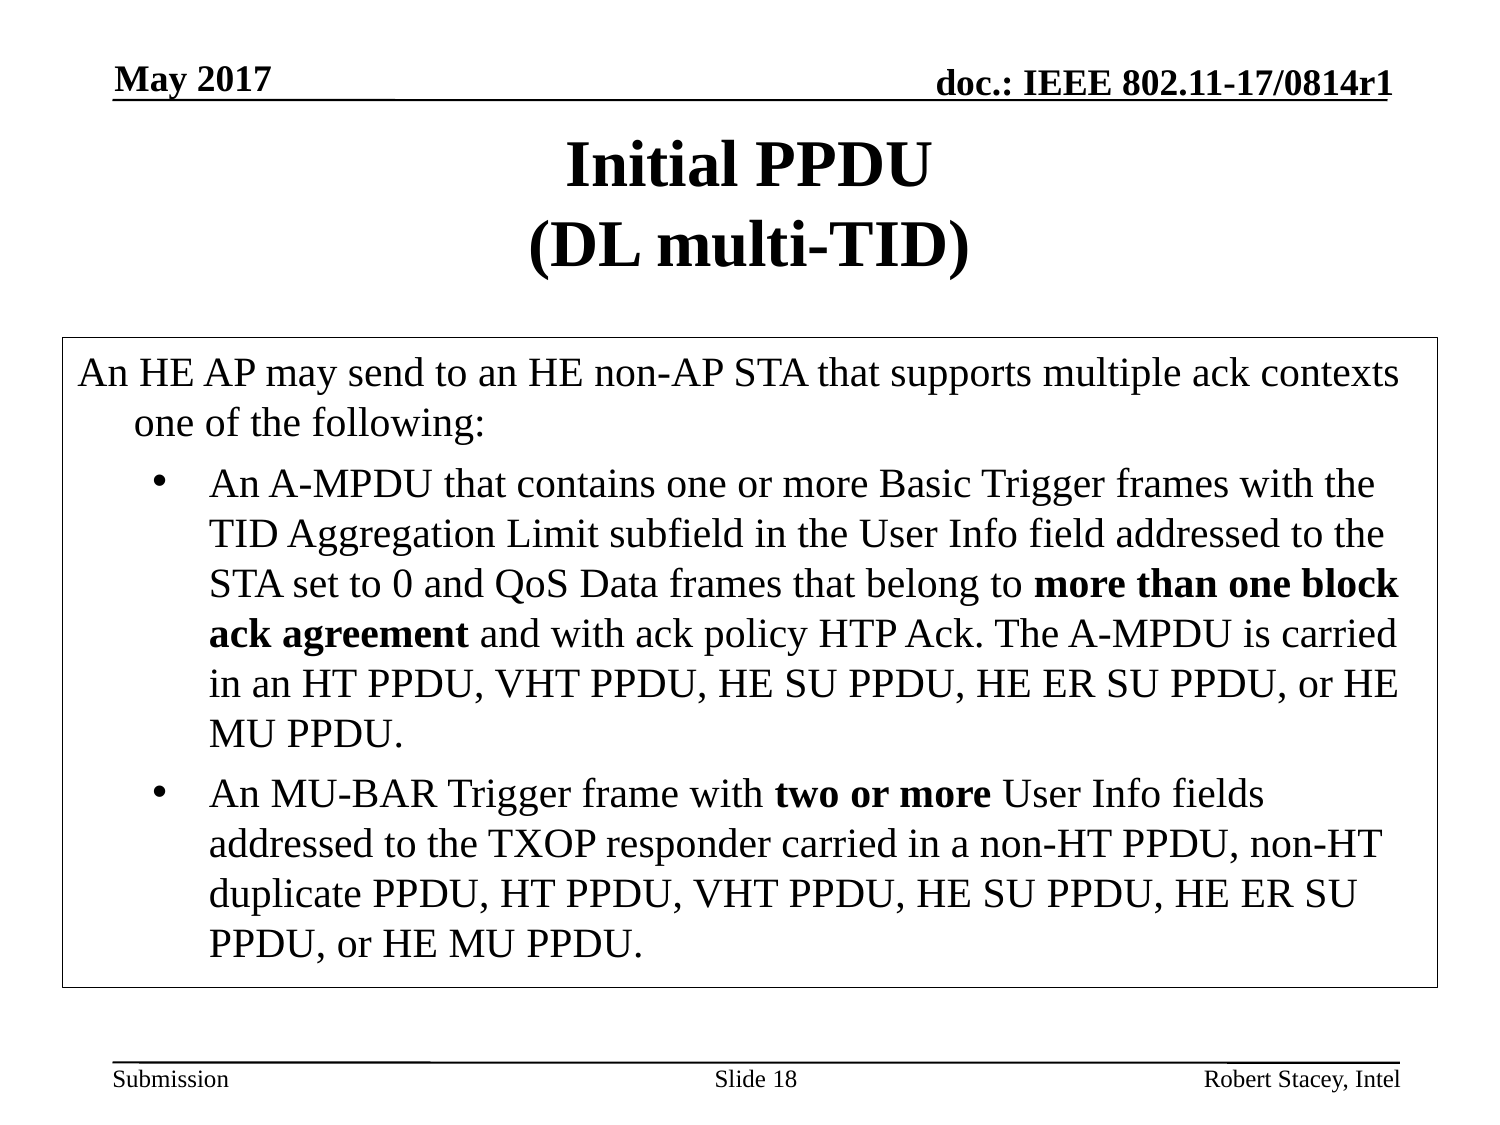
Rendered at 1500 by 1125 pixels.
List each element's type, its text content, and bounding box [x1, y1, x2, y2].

title Initial PPDU (DL multi-TID) [112, 112, 1388, 288]
list An HE AP may send to an HE non-AP STA that supports multiple ack contexts one of the following: An A-MPDU that contains one or more Basic Trigger frames with the TID Aggregation Limit subfield in the User Info field addressed to the STA set to 0 and QoS Data frames that belong to more than one block ack agreement and with ack policy HTP Ack. The A-MPDU is carried in an HT PPDU, VHT PPDU, HE SU PPDU, HE ER SU PPDU, or HE MU PPDU. An MU-BAR Trigger frame with two or more User Info fields addressed to the TXOP responder carried in a non-HT PPDU, non-HT duplicate PPDU, HT PPDU, VHT PPDU, HE SU PPDU, HE ER SU PPDU, or HE MU PPDU. [62, 337, 1438, 988]
slide_number Slide 18 [712, 1061, 800, 1123]
footer Robert Stacey, Intel [878, 1061, 1402, 1093]
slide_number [114, 54, 423, 100]
